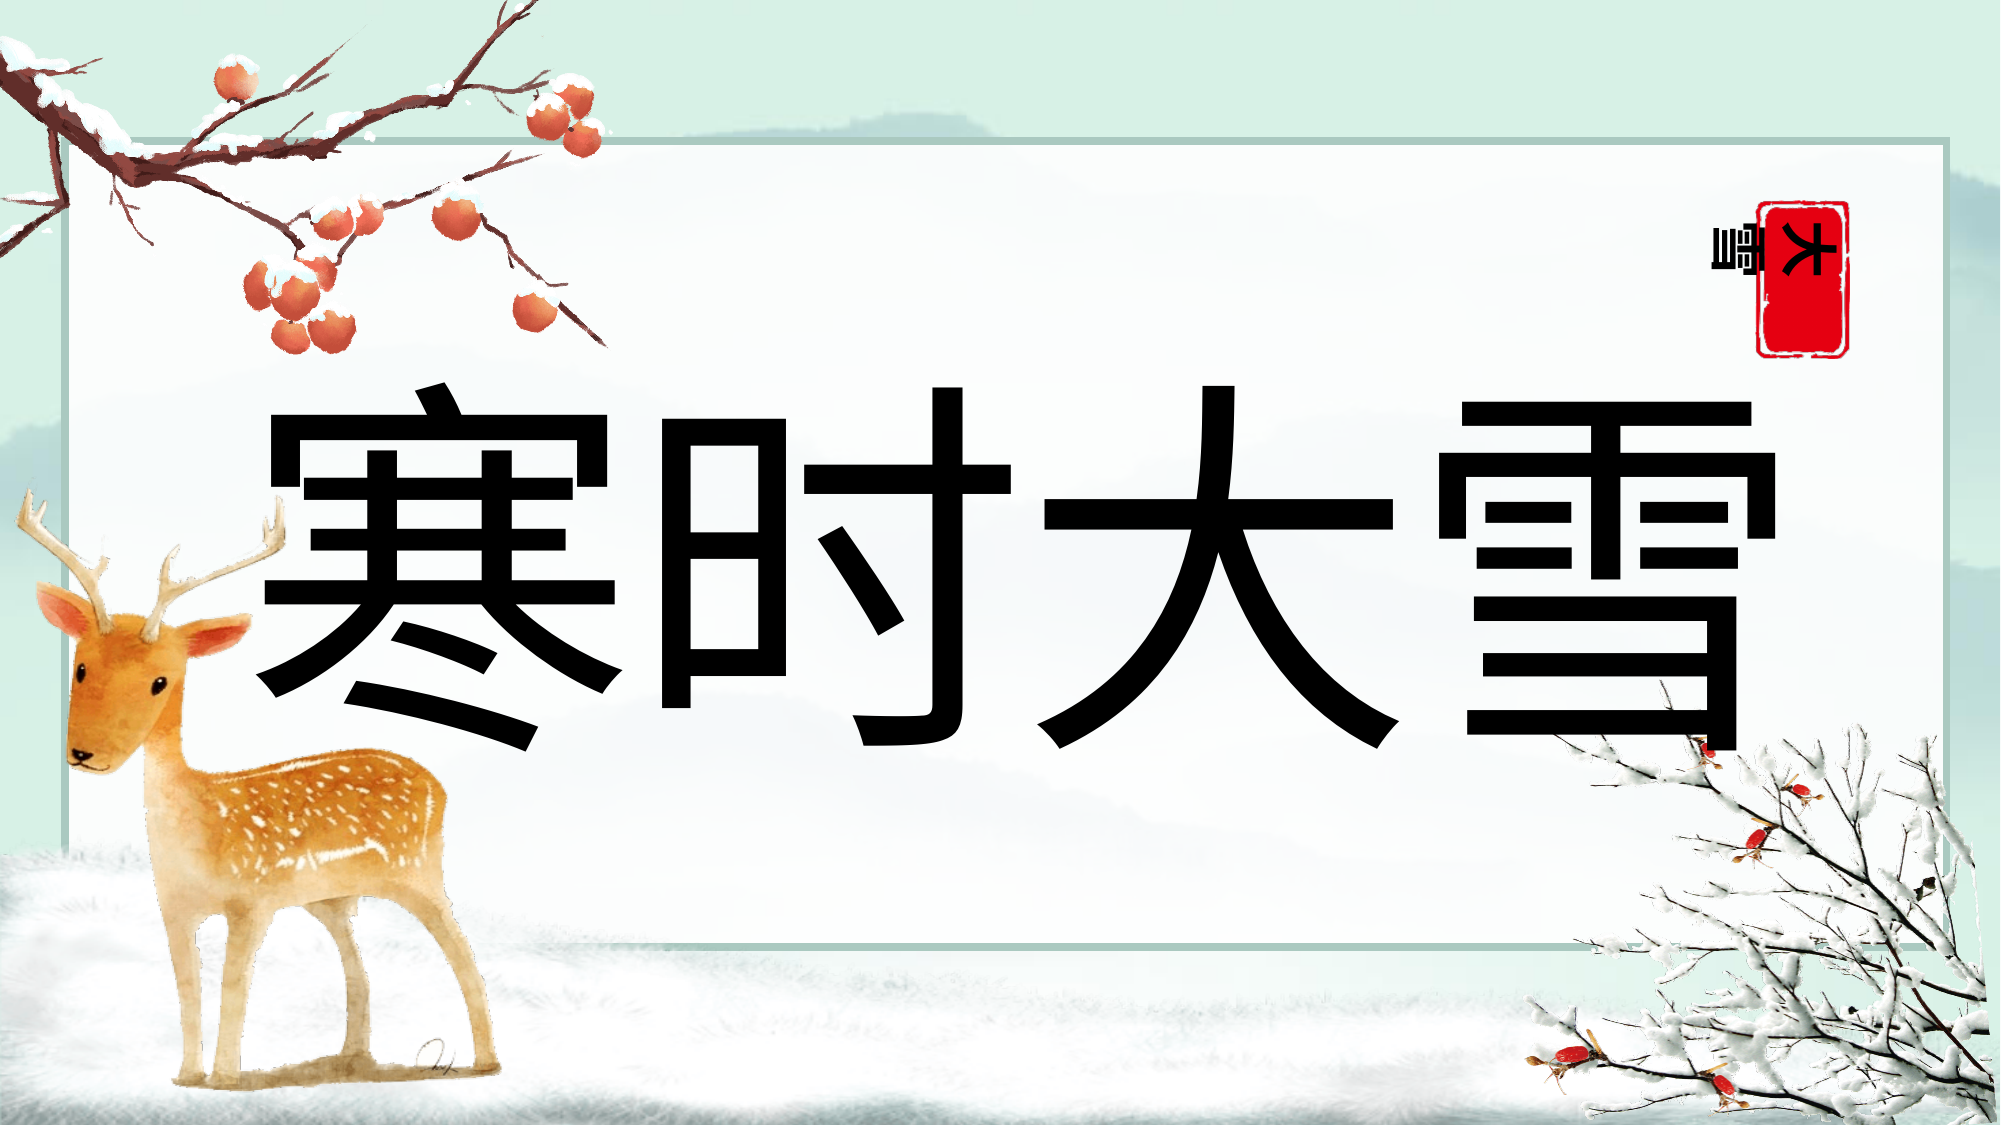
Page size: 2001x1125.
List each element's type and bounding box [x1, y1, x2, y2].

text_box [670, 140, 1948, 235]
picture [0, 0, 2001, 1125]
text_box [1751, 200, 1853, 363]
